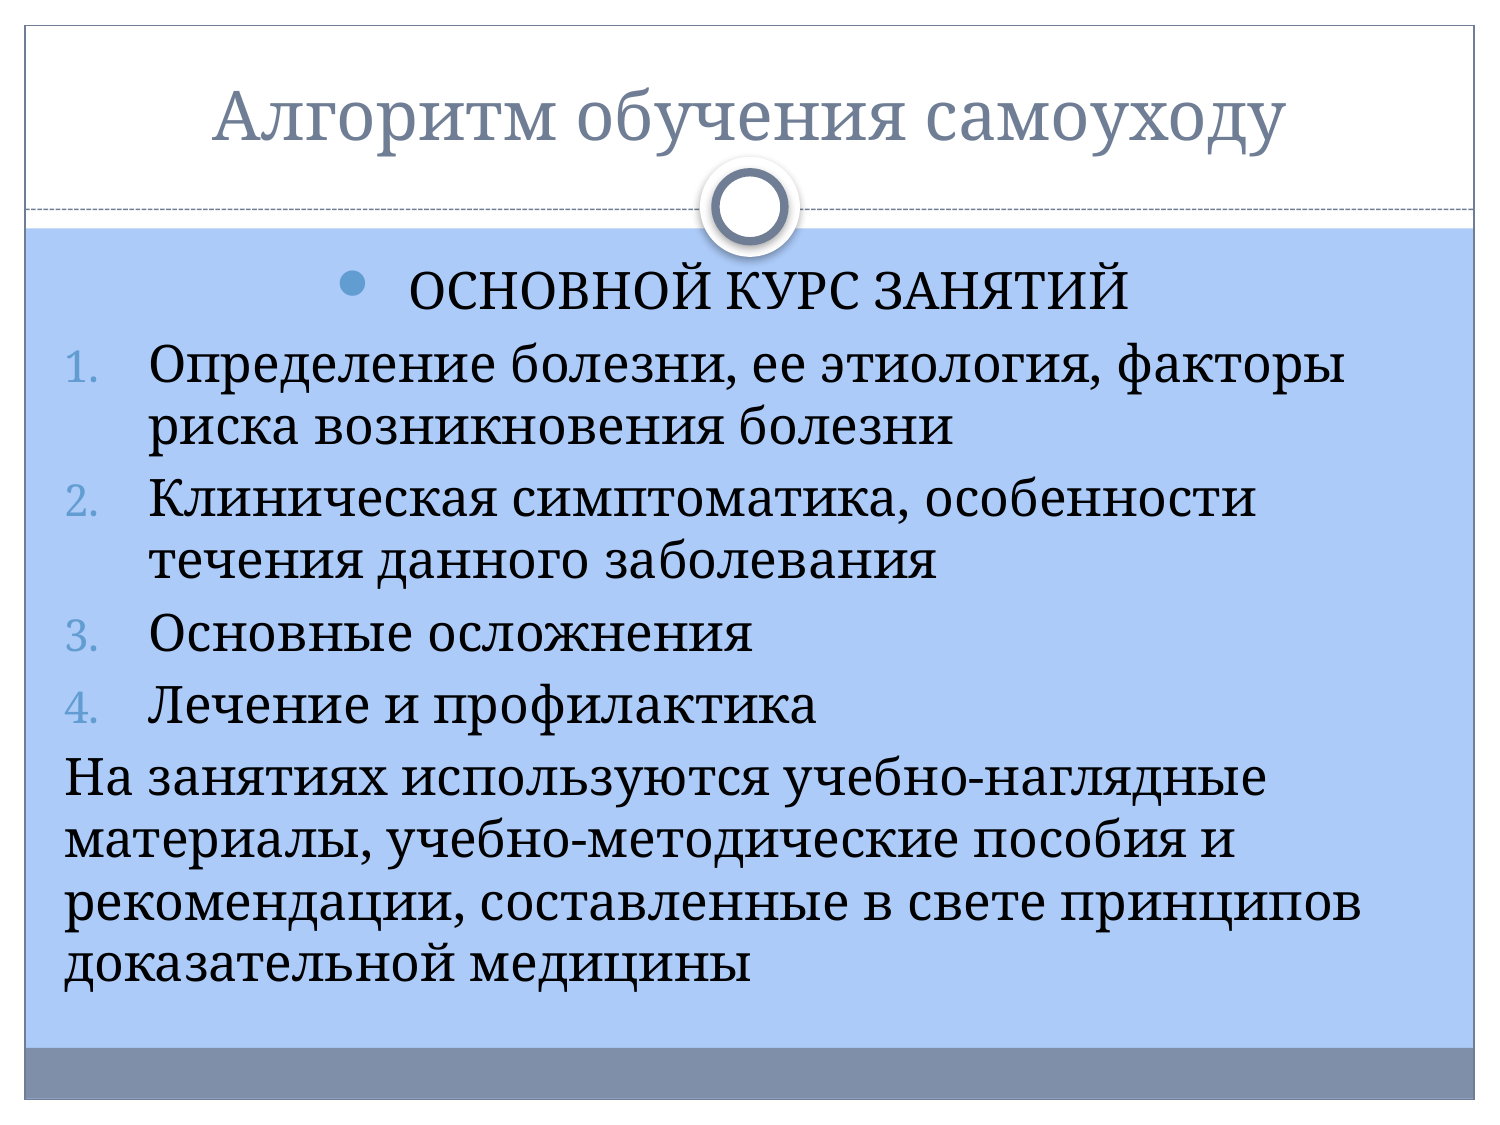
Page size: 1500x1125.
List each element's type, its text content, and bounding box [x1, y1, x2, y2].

title Алгоритм обучения самоуходу [49, 37, 1450, 162]
list ОСНОВНОЙ КУРС ЗАНЯТИЙ Определение болезни, ее этиология, факторы риска возникновения болезни Клиническая симптоматика, особенности течения данного заболевания Основные осложнения Лечение и профилактика На занятиях используются учебно-наглядные материалы, учебно-методические пособия и рекомендации, составленные в свете принципов доказательной медицины [49, 250, 1445, 1001]
